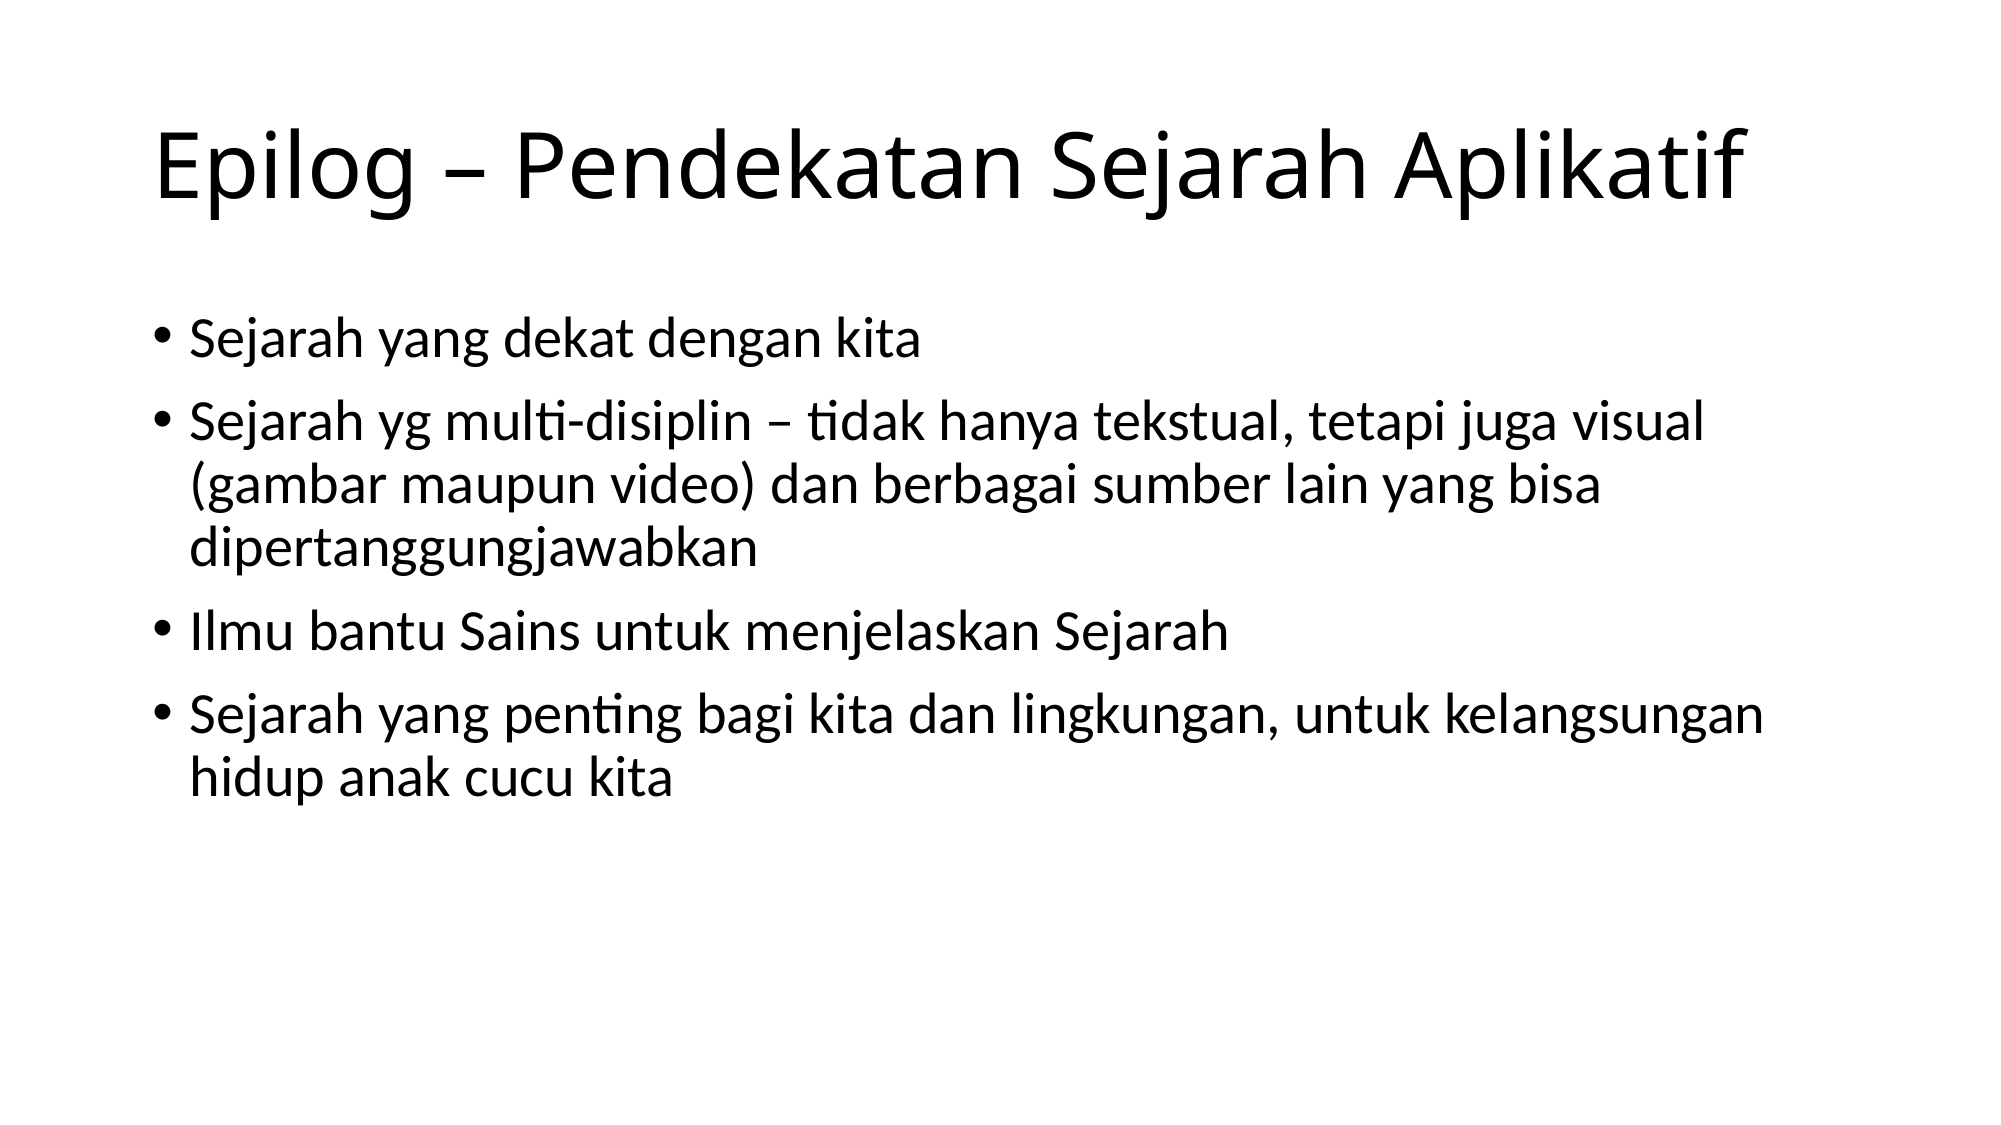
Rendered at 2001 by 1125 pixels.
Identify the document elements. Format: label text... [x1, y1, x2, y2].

title Epilog – Pendekatan Sejarah Aplikatif [137, 59, 1863, 278]
list Sejarah yang dekat dengan kita Sejarah yg multi-disiplin – tidak hanya tekstual, tetapi juga visual (gambar maupun video) dan berbagai sumber lain yang bisa dipertanggungjawabkan Ilmu bantu Sains untuk menjelaskan Sejarah Sejarah yang penting bagi kita dan lingkungan, untuk kelangsungan hidup anak cucu kita [137, 299, 1863, 1014]
